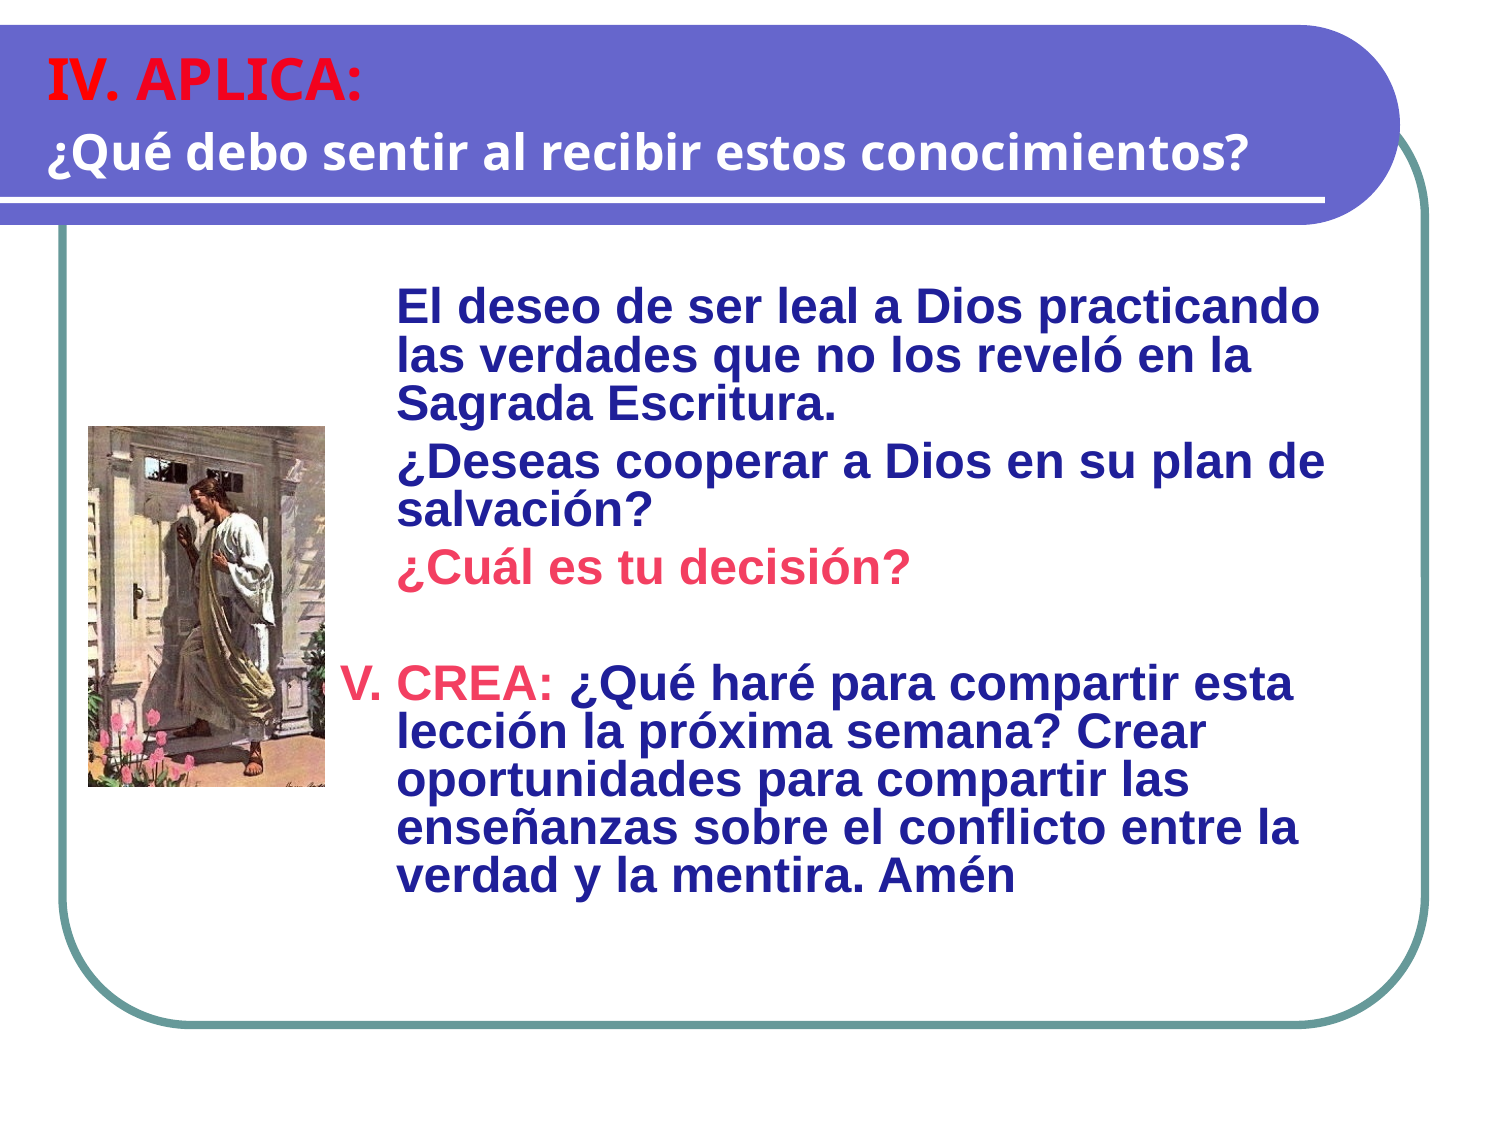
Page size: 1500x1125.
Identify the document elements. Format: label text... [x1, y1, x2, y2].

picture [87, 426, 325, 787]
list El deseo de ser leal a Dios practicando las verdades que no los reveló en la Sagrada Escritura. ¿Deseas cooperar a Dios en su plan de salvación? ¿Cuál es tu decisión? V. CREA: ¿Qué haré para compartir esta lección la próxima semana? Crear oportunidades para compartir las enseñanzas sobre el conflicto entre la verdad y la mentira. Amén [324, 270, 1407, 943]
title IV. APLICA: ¿Qué debo sentir al recibir estos conocimientos? [31, 37, 1348, 188]
